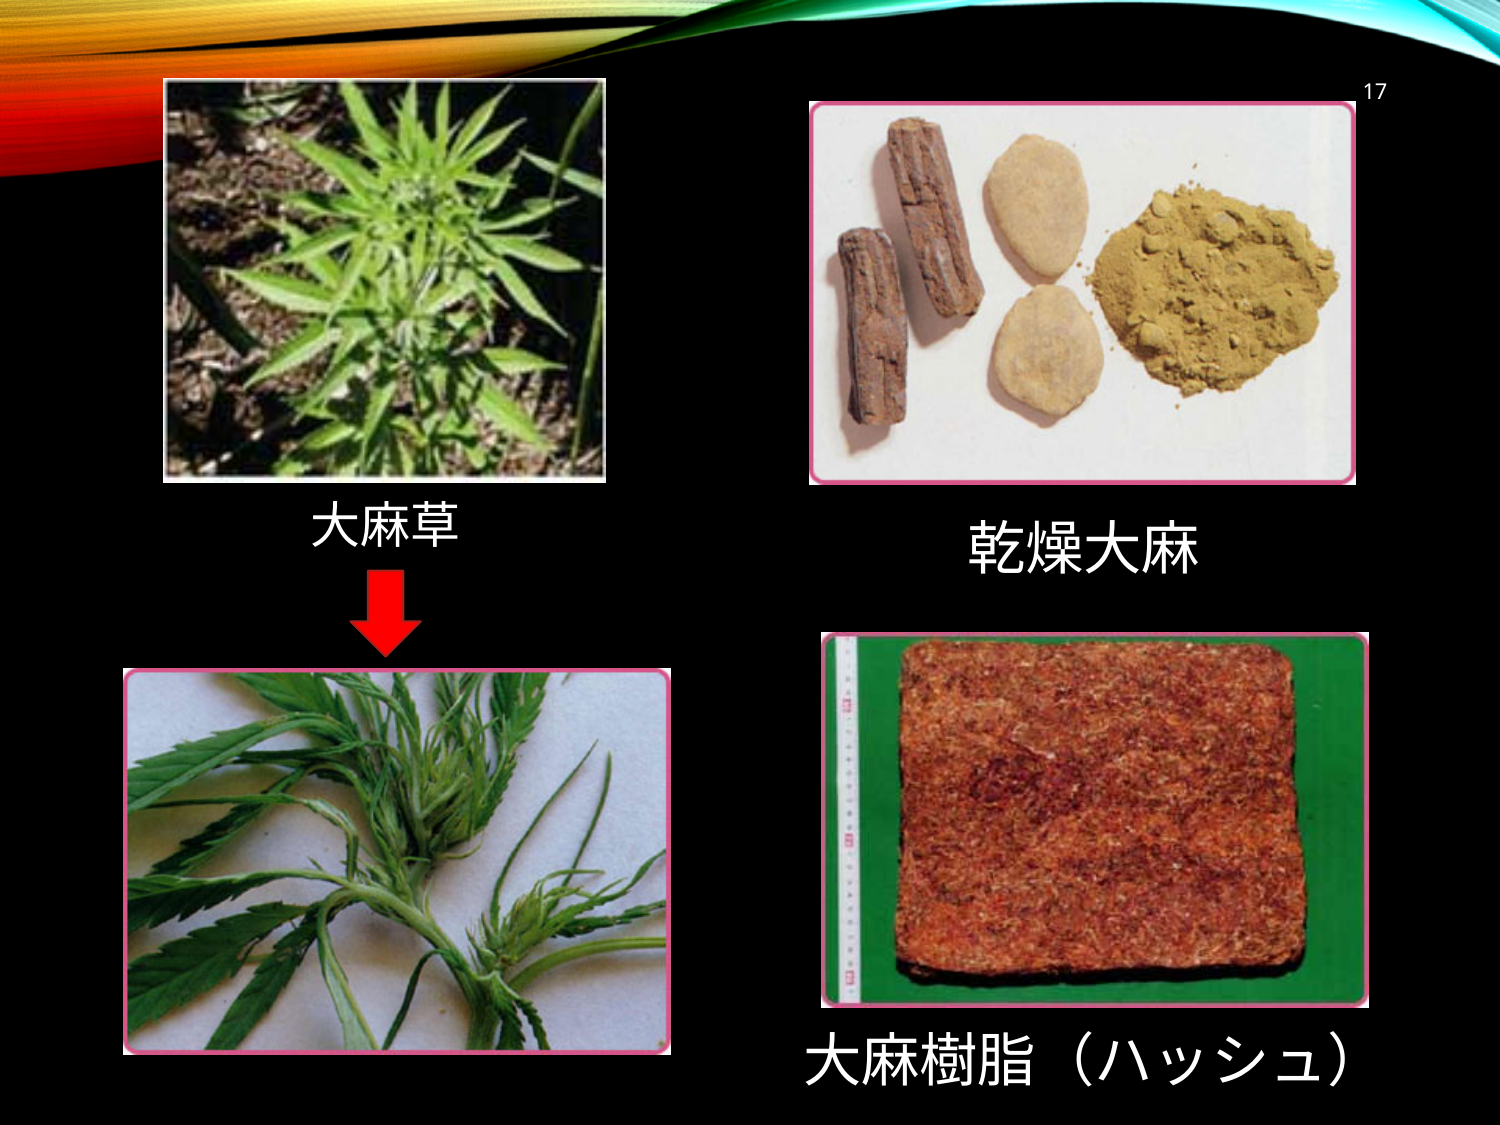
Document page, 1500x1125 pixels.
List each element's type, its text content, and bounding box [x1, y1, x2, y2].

slide_number 17 [1078, 62, 1403, 123]
text_box [349, 569, 422, 658]
picture [821, 632, 1369, 1008]
text_box 大麻樹脂（ハッシュ） [788, 1015, 1401, 1101]
text_box 乾燥大麻 [952, 503, 1216, 589]
picture [0, 0, 1500, 485]
text_box 大麻草 [295, 486, 476, 562]
picture [123, 668, 671, 1055]
